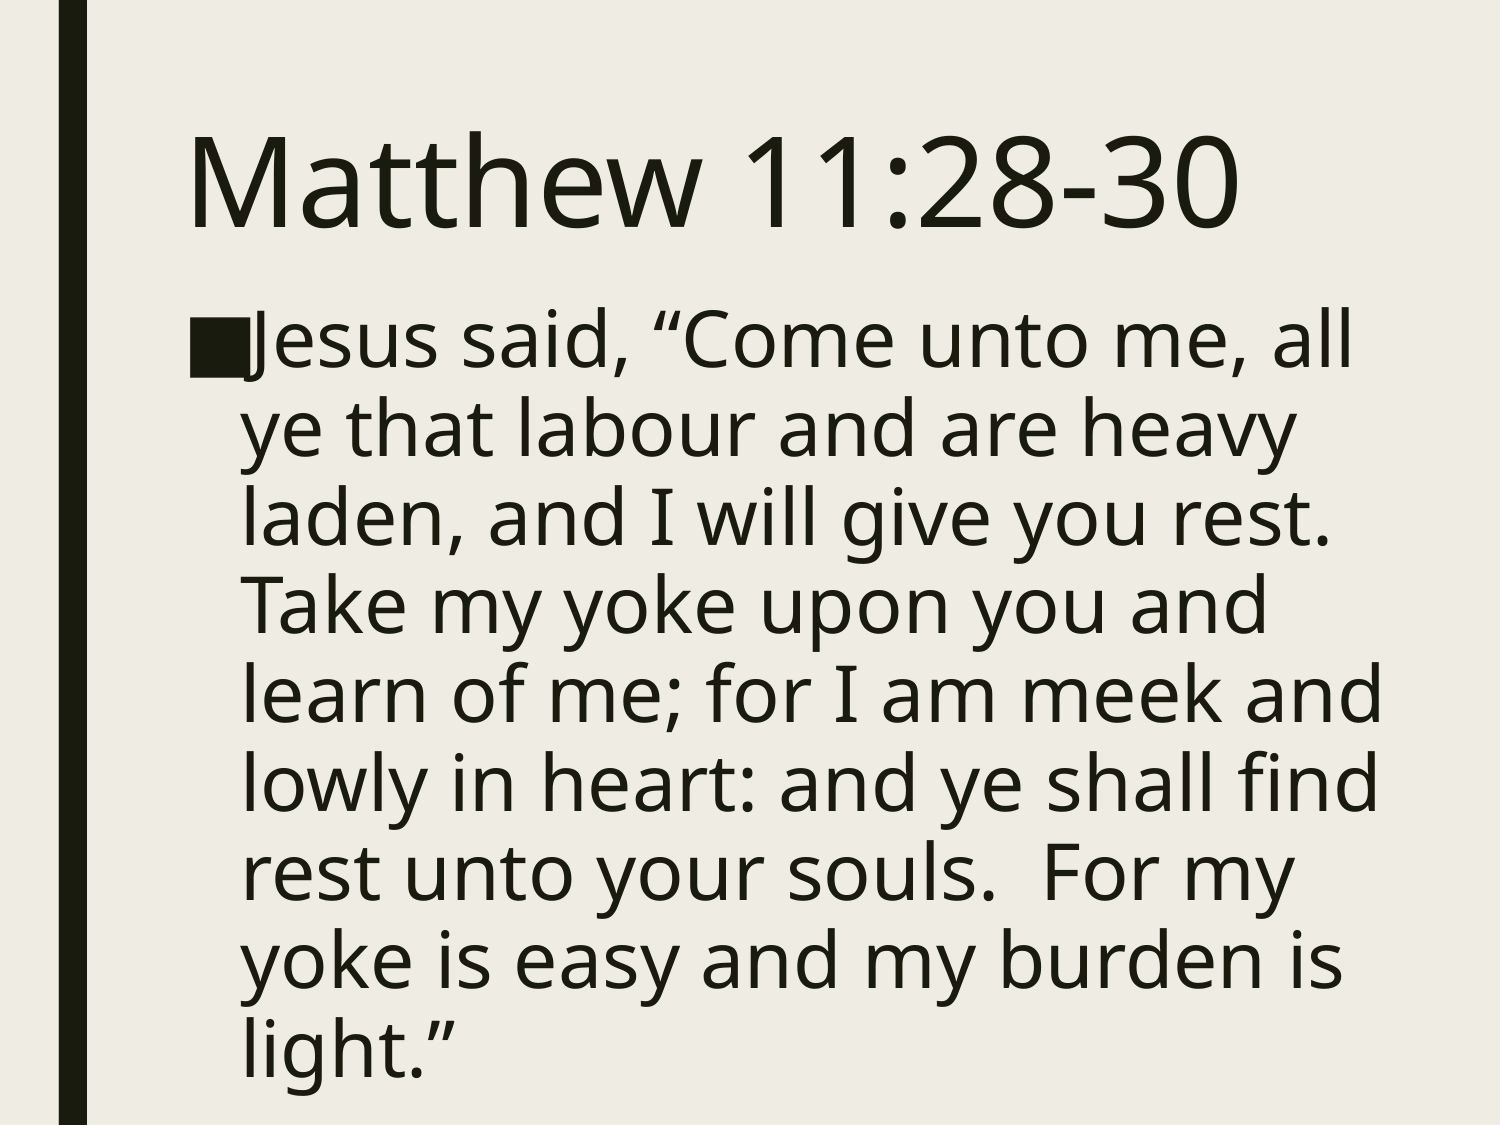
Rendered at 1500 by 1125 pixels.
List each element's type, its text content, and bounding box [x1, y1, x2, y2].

title Matthew 11:28-30 [168, 112, 1351, 289]
list Jesus said, “Come unto me, all ye that labour and are heavy laden, and I will give you rest. Take my yoke upon you and learn of me; for I am meek and lowly in heart: and ye shall find rest unto your souls. For my yoke is easy and my burden is light.” [168, 289, 1461, 1107]
